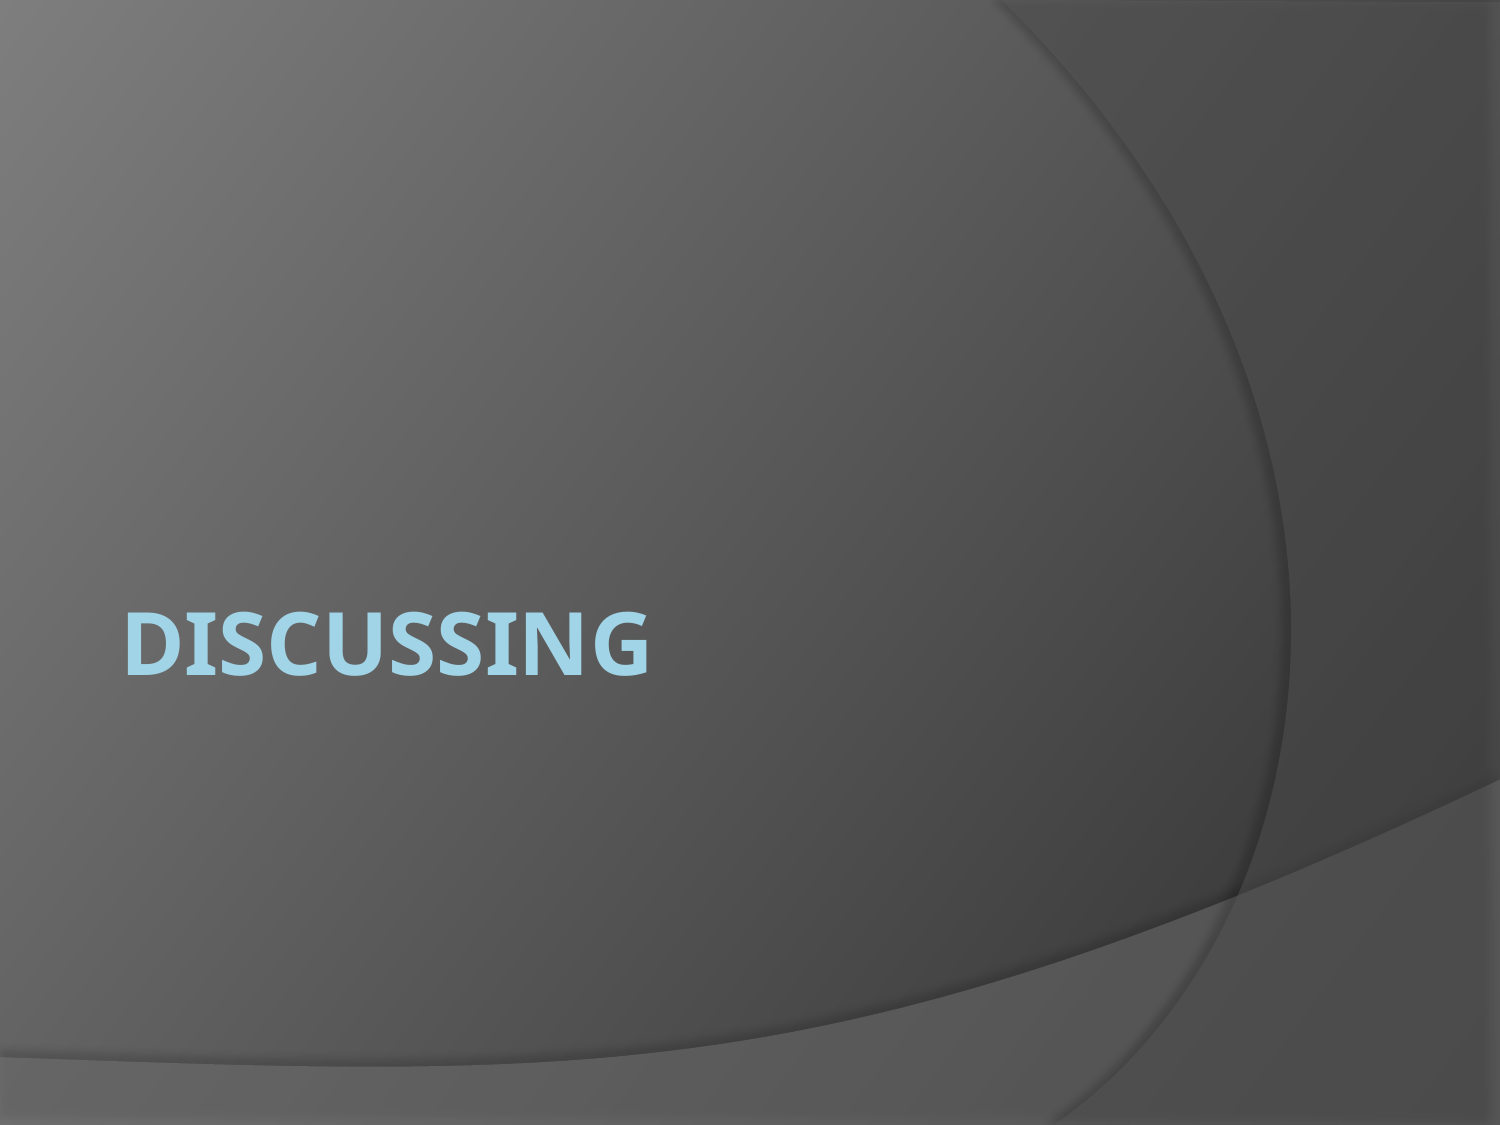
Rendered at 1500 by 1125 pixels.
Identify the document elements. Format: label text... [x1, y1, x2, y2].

title DISCUSSING [112, 587, 1200, 888]
